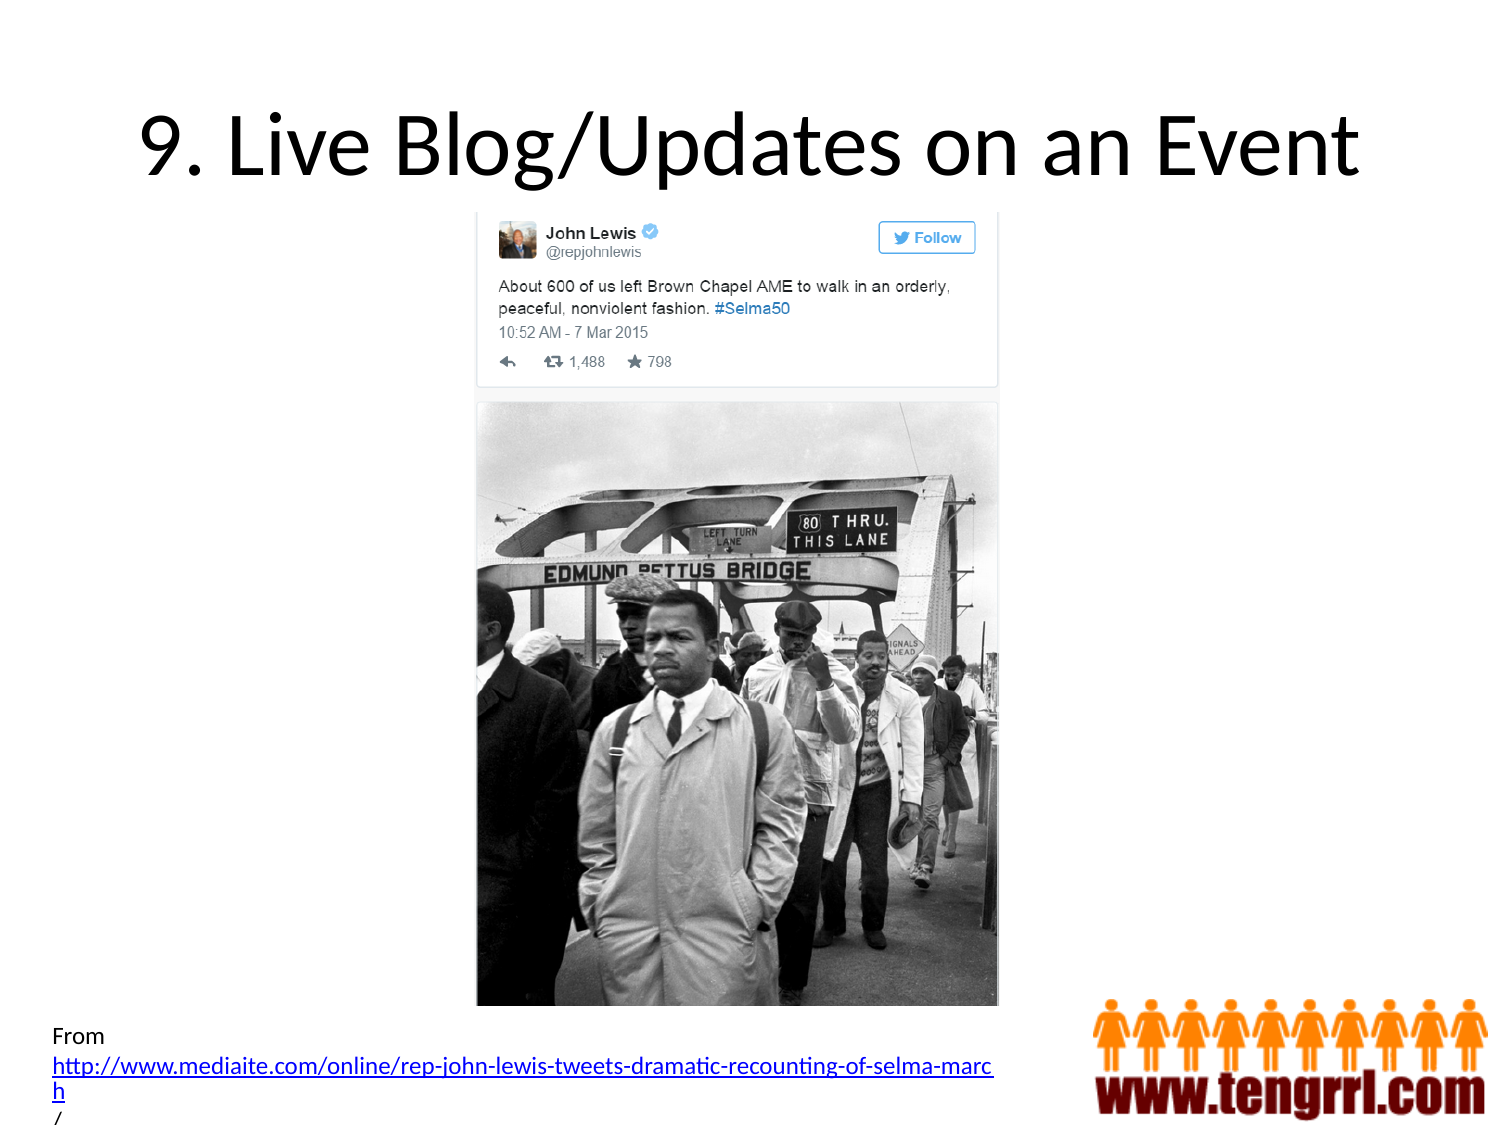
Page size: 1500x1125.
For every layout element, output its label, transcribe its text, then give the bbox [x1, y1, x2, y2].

title 9. Live Blog/Updates on an Event [75, 45, 1425, 233]
picture [474, 212, 1001, 1007]
picture [1093, 999, 1488, 1125]
text_box From http://www.mediaite.com/online/rep-john-lewis-tweets-dramatic-recounting-of-selma-march/ [37, 1012, 1013, 1118]
